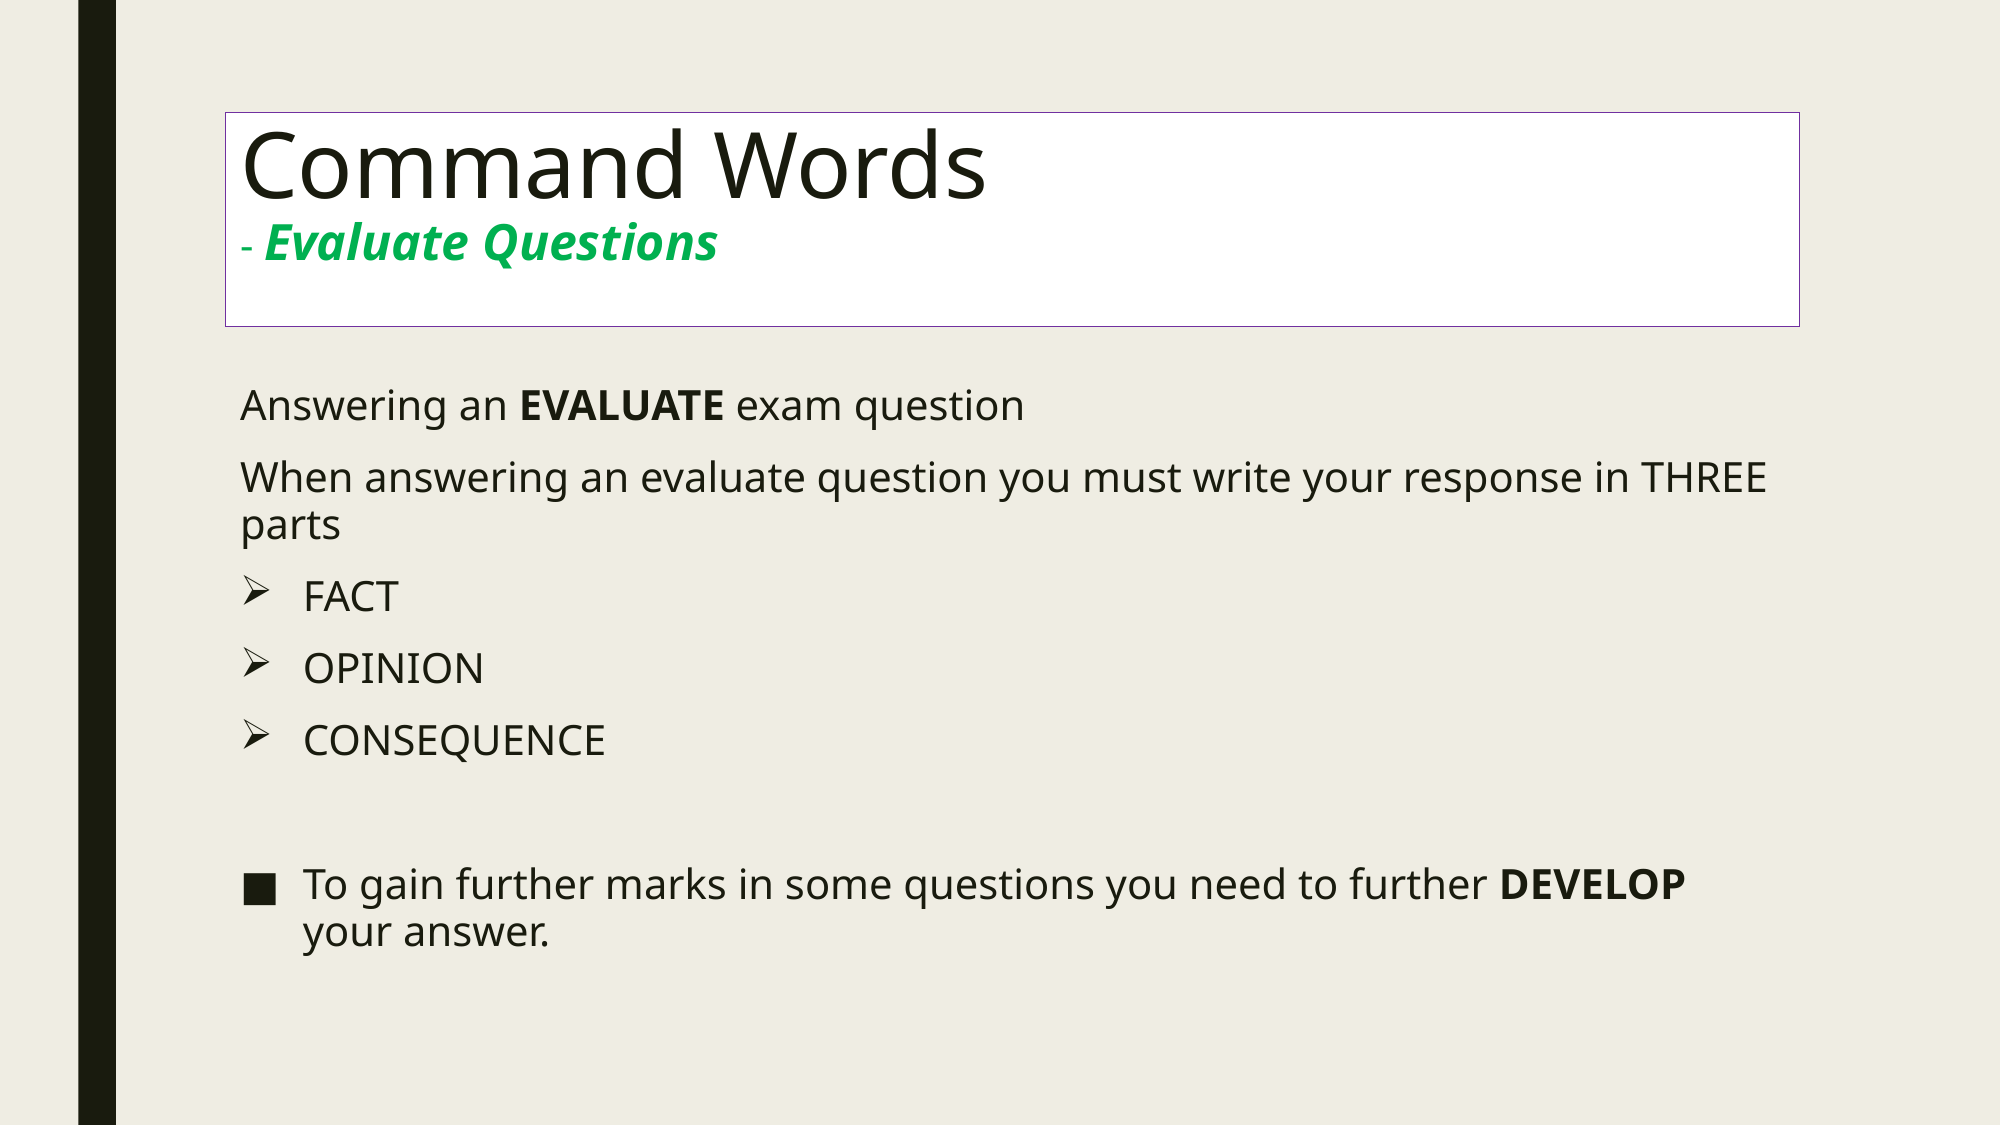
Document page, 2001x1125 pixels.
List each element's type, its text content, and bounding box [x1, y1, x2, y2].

title Command Words - Evaluate Questions [225, 112, 1800, 327]
list Answering an EVALUATE exam question When answering an evaluate question you must write your response in THREE parts FACT OPINION CONSEQUENCE To gain further marks in some questions you need to further DEVELOP your answer. [225, 375, 1800, 963]
